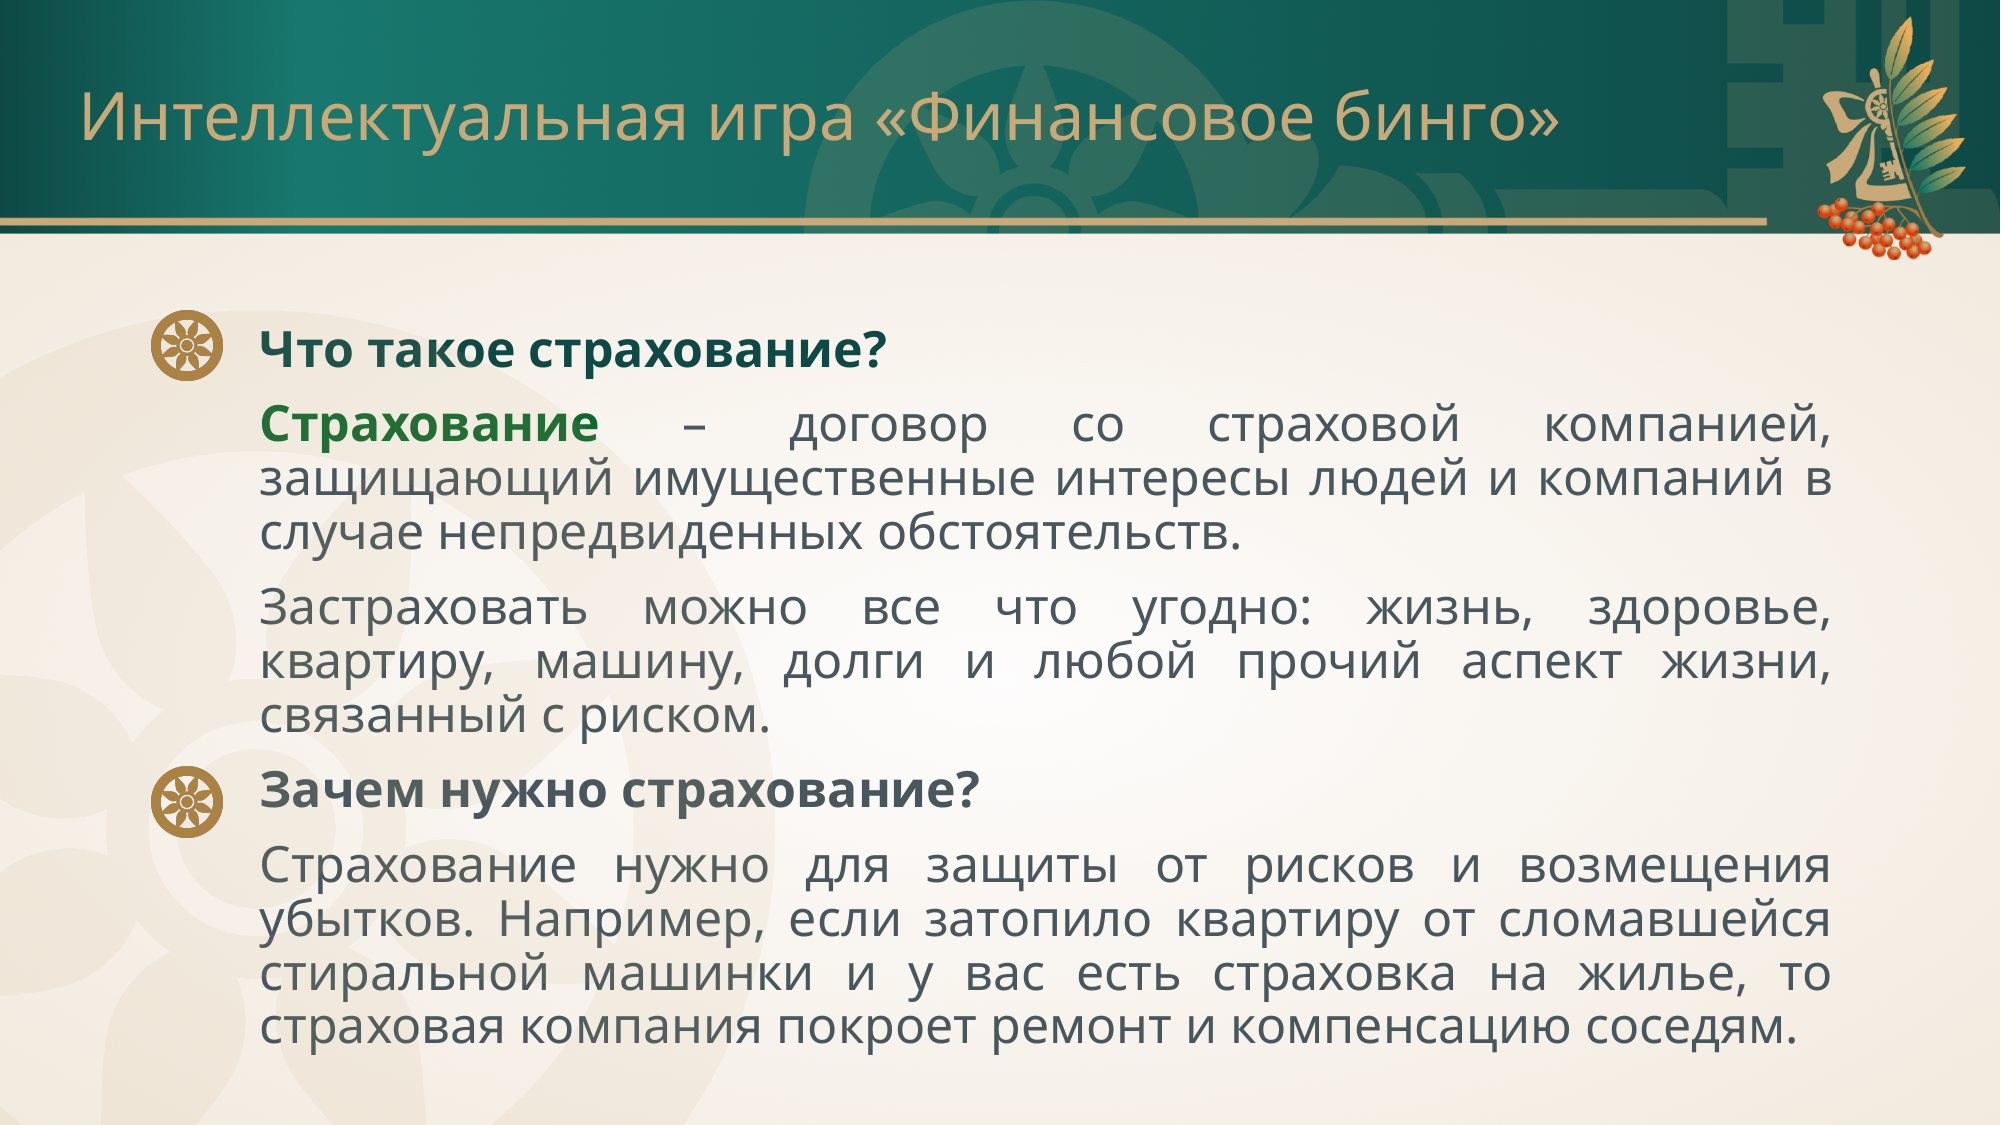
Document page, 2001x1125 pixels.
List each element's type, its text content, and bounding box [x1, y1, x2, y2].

picture [0, 0, 2000, 1125]
title Интеллектуальная игра «Финансовое бинго» [63, 22, 1789, 221]
list Что такое страхование? Страхование – договор со страховой компанией, защищающий имущественные интересы людей и компаний в случае непредвиденных обстоятельств. Застраховать можно все что угодно: жизнь, здоровье, квартиру, машину, долги и любой прочий аспект жизни, связанный с риском. Зачем нужно страхование? Страхование нужно для защиты от рисков и возмещения убытков. Например, если затопило квартиру от сломавшейся стиральной машинки и у вас есть страховка на жилье, то страховая компания покроет ремонт и компенсацию соседям. [775, 310, 1849, 1074]
